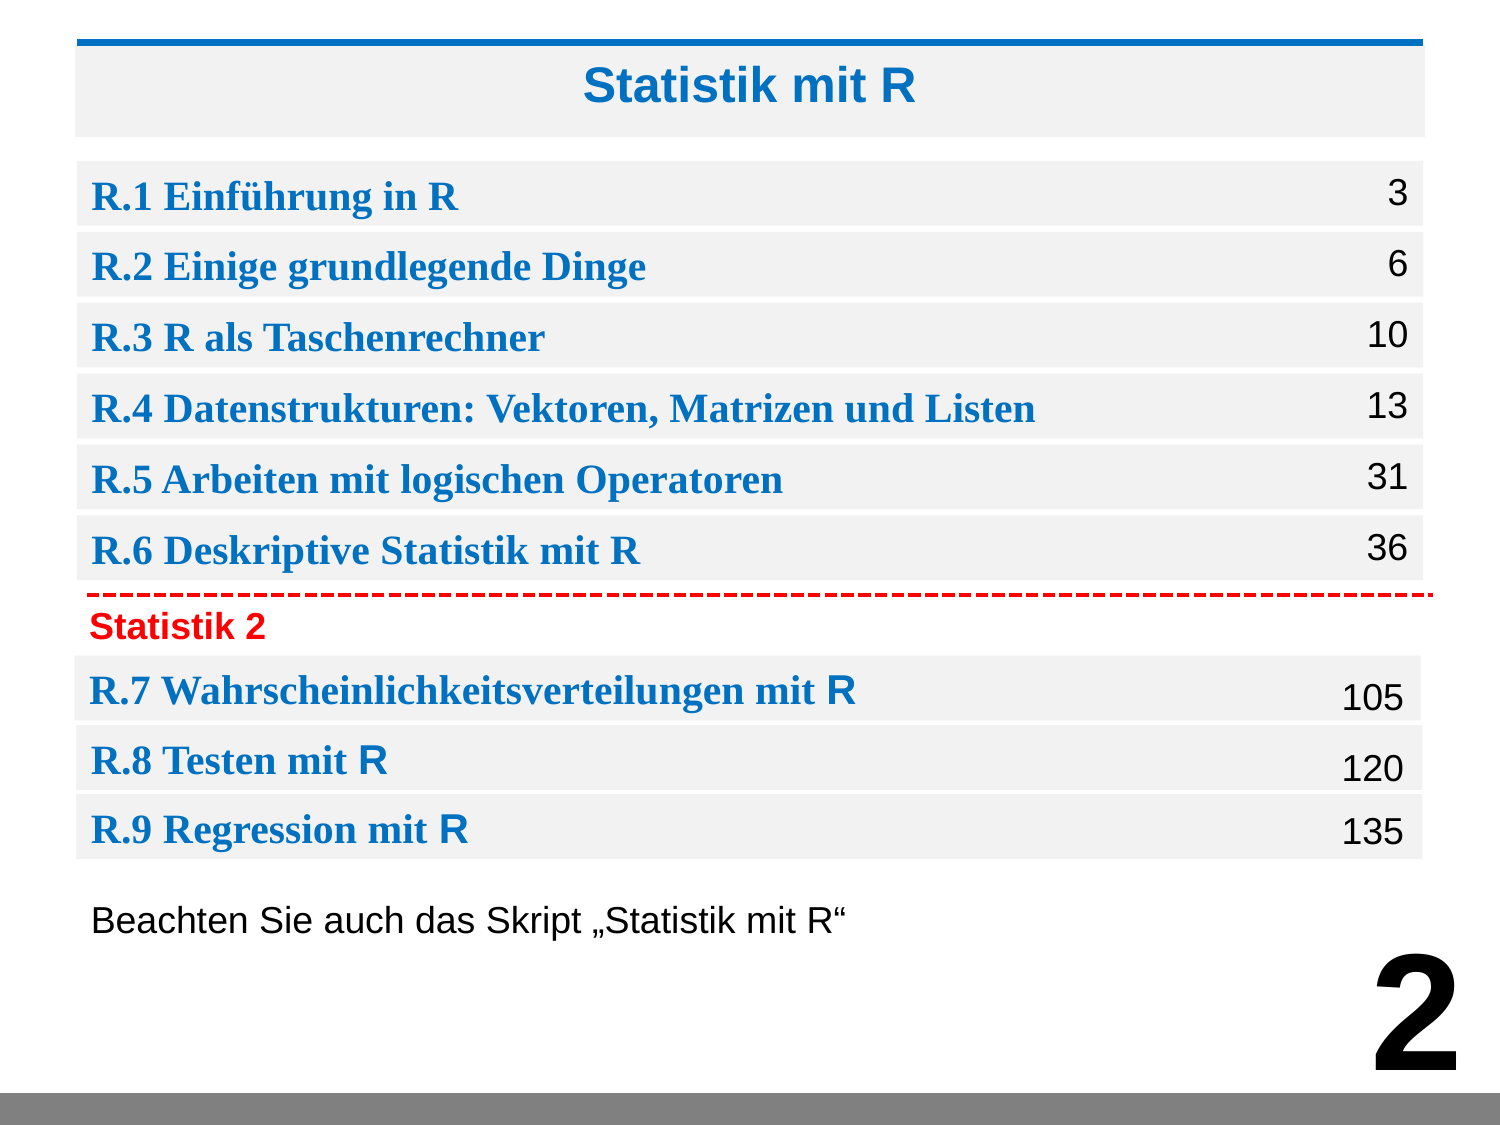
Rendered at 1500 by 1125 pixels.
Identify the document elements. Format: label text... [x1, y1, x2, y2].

text_box Beachten Sie auch das Skript „Statistik mit R“ [76, 888, 906, 949]
text_box Statistik 2 [74, 594, 385, 655]
text_box [0, 1093, 1500, 1125]
text_box Statistik mit R [74, 45, 1425, 138]
text_box R.9 Regression mit R [76, 794, 1423, 859]
text_box 105 [1288, 665, 1419, 726]
text_box 36 [1293, 515, 1423, 575]
text_box R.2 Einige grundlegende Dinge [76, 231, 1424, 297]
text_box R.1 Einführung in R [76, 160, 1424, 226]
text_box 3 [1293, 160, 1424, 221]
text_box 120 [1288, 736, 1419, 797]
text_box R.4 Datenstrukturen: Vektoren, Matrizen und Listen [76, 373, 1424, 439]
slide_number 2 [1127, 904, 1478, 1103]
text_box 10 [1293, 302, 1424, 363]
text_box R.6 Deskriptive Statistik mit R [76, 515, 1424, 581]
text_box R.3 R als Taschenrechner [76, 302, 1424, 368]
text_box 31 [1293, 444, 1424, 504]
text_box 6 [1293, 231, 1424, 292]
text_box 13 [1293, 373, 1423, 434]
text_box R.8 Testen mit R [76, 725, 1423, 790]
text_box 135 [1288, 799, 1419, 860]
text_box R.5 Arbeiten mit logischen Operatoren [76, 444, 1424, 510]
text_box R.7 Wahrscheinlichkeitsverteilungen mit R [74, 655, 1421, 721]
